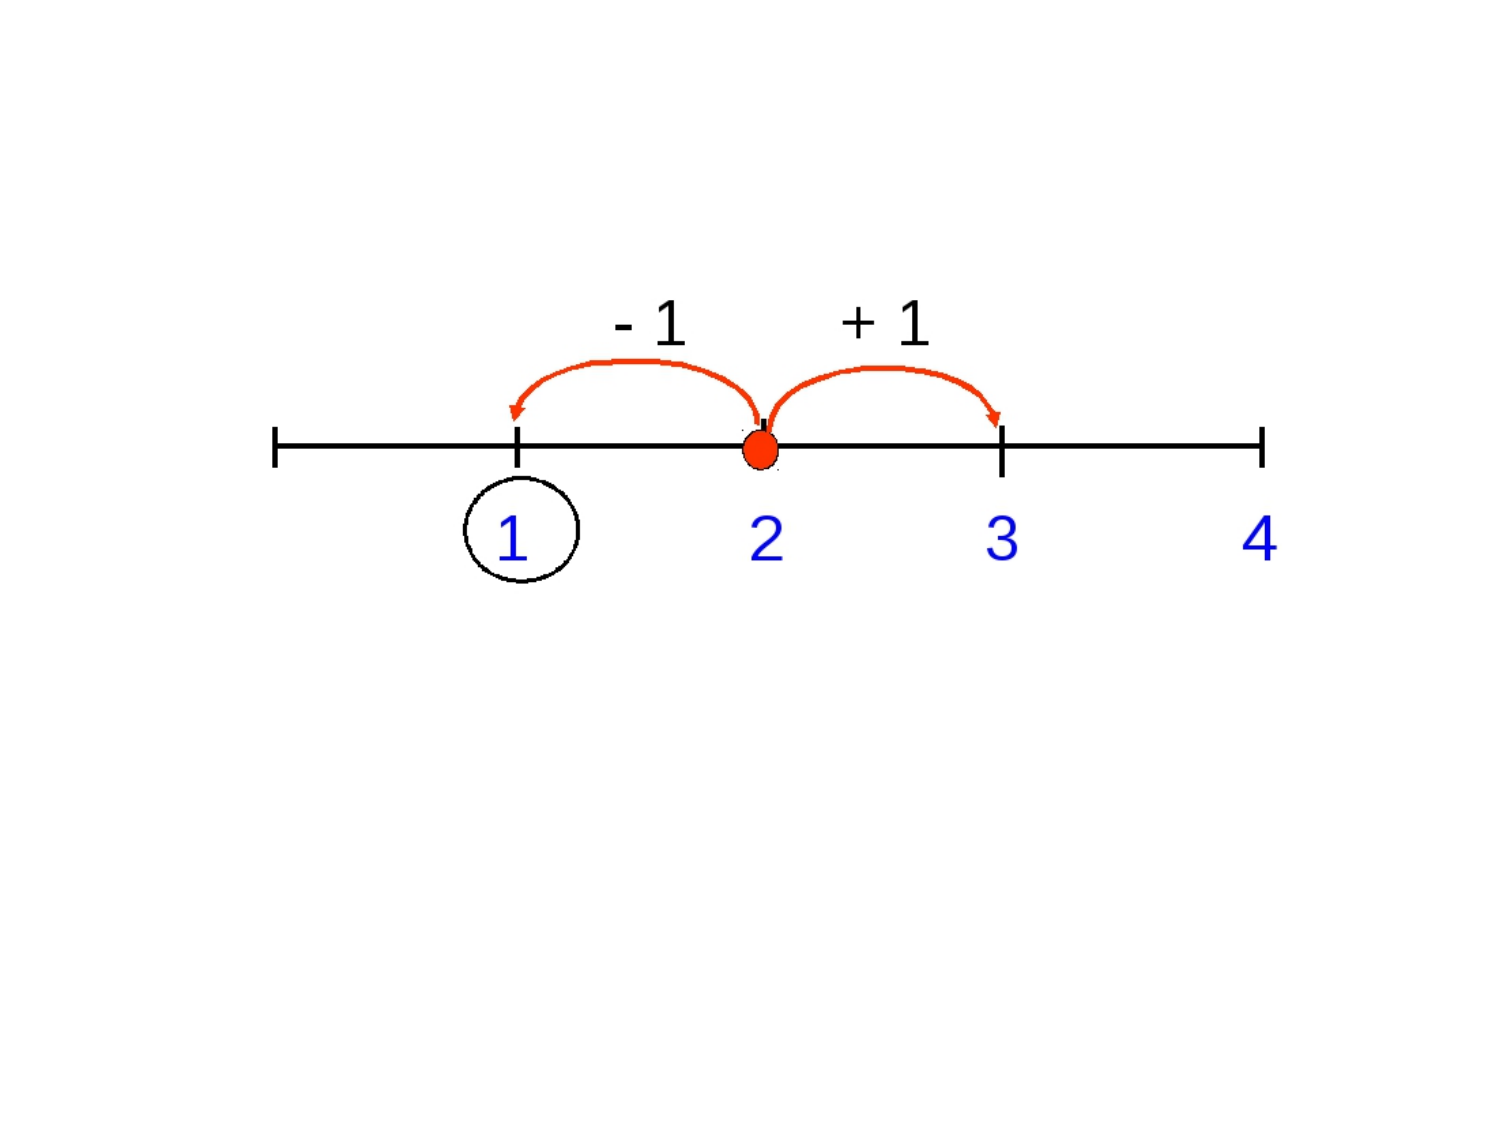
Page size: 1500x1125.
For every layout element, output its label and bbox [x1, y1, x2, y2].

list [105, 81, 1412, 1062]
